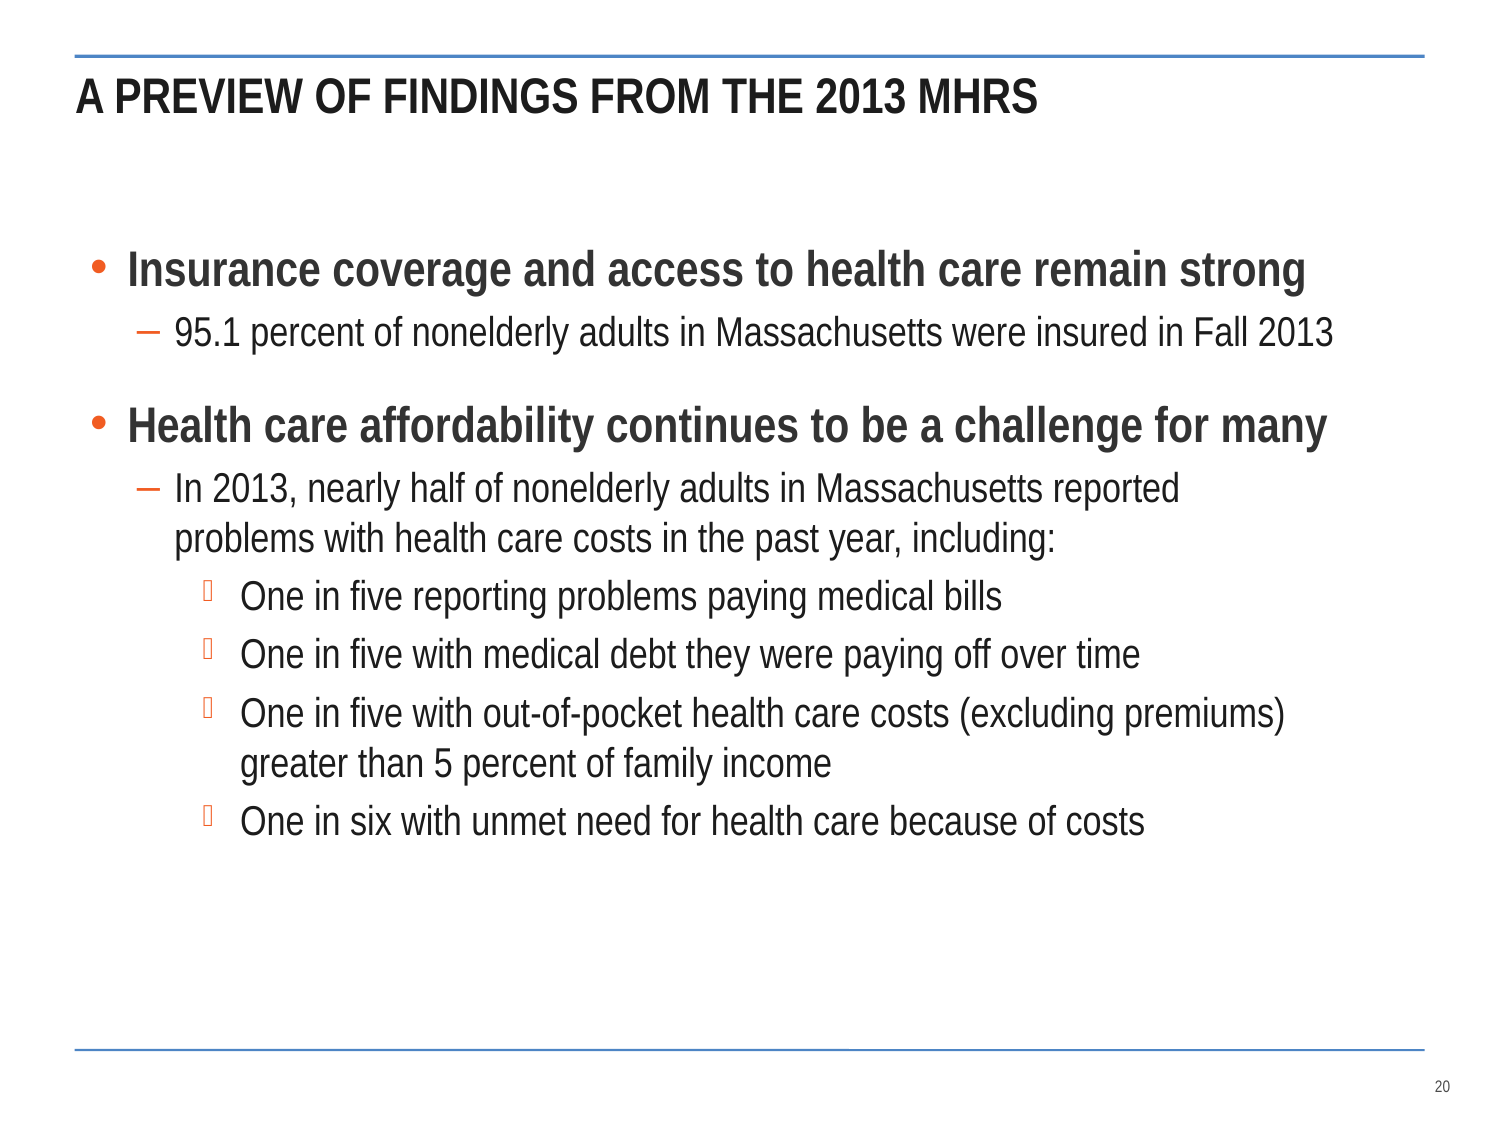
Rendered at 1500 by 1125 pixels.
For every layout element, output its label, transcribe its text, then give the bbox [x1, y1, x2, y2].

slide_number 19 [1434, 1075, 1500, 1125]
title A PREVIEW OF FINDINGS FROM THE 2013 MHRS [74, 56, 1426, 188]
list Insurance coverage and access to health care remain strong 95.1 percent of nonelderly adults in Massachusetts were insured in Fall 2013 Health care affordability continues to be a challenge for many In 2013, nearly half of nonelderly adults in Massachusetts reported problems with health care costs in the past year, including: One in five reporting problems paying medical bills One in five with medical debt they were paying off over time One in five with out-of-pocket health care costs (excluding premiums) greater than 5 percent of family income One in six with unmet need for health care because of costs [74, 228, 1426, 882]
